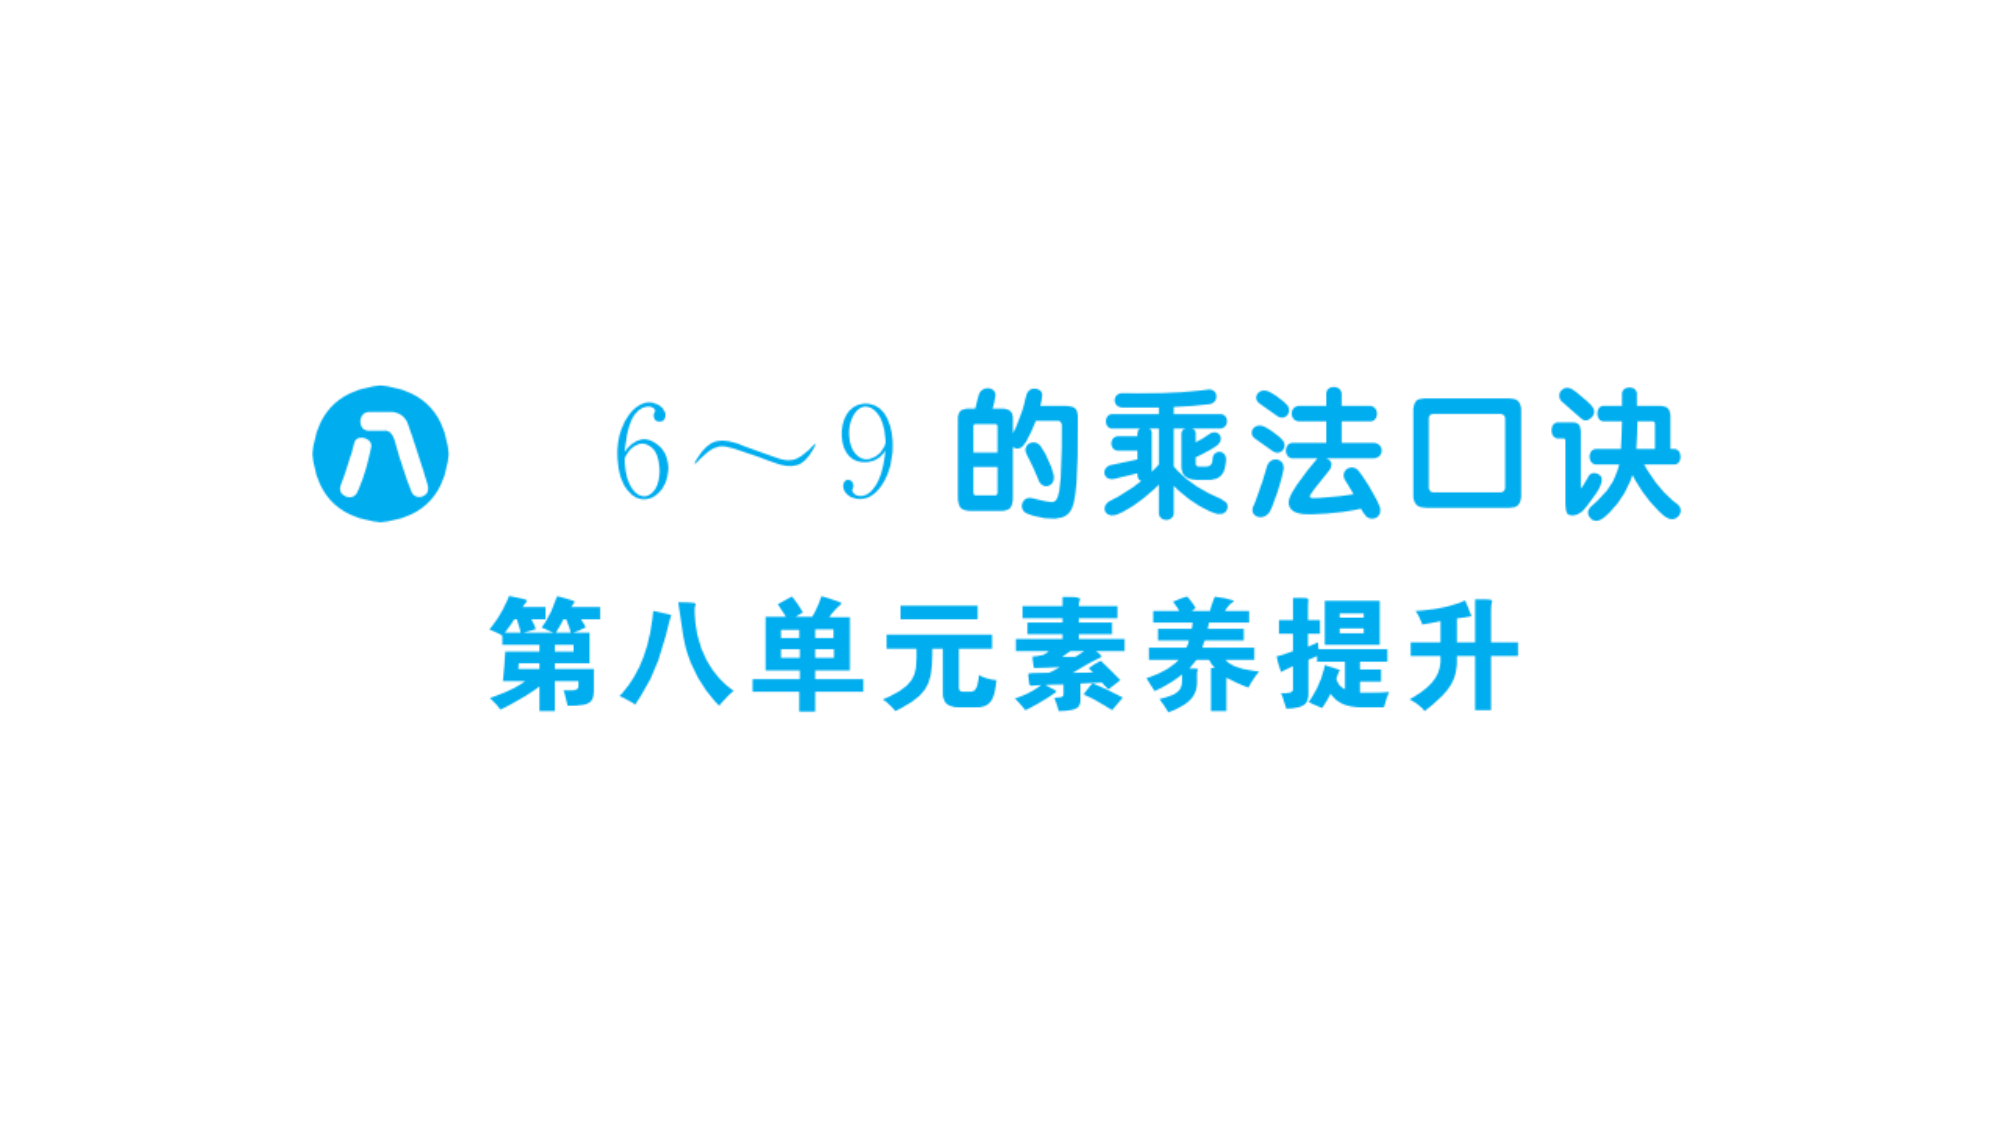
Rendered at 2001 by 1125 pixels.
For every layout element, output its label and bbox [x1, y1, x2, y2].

picture [299, 375, 1700, 543]
picture [466, 574, 1578, 739]
